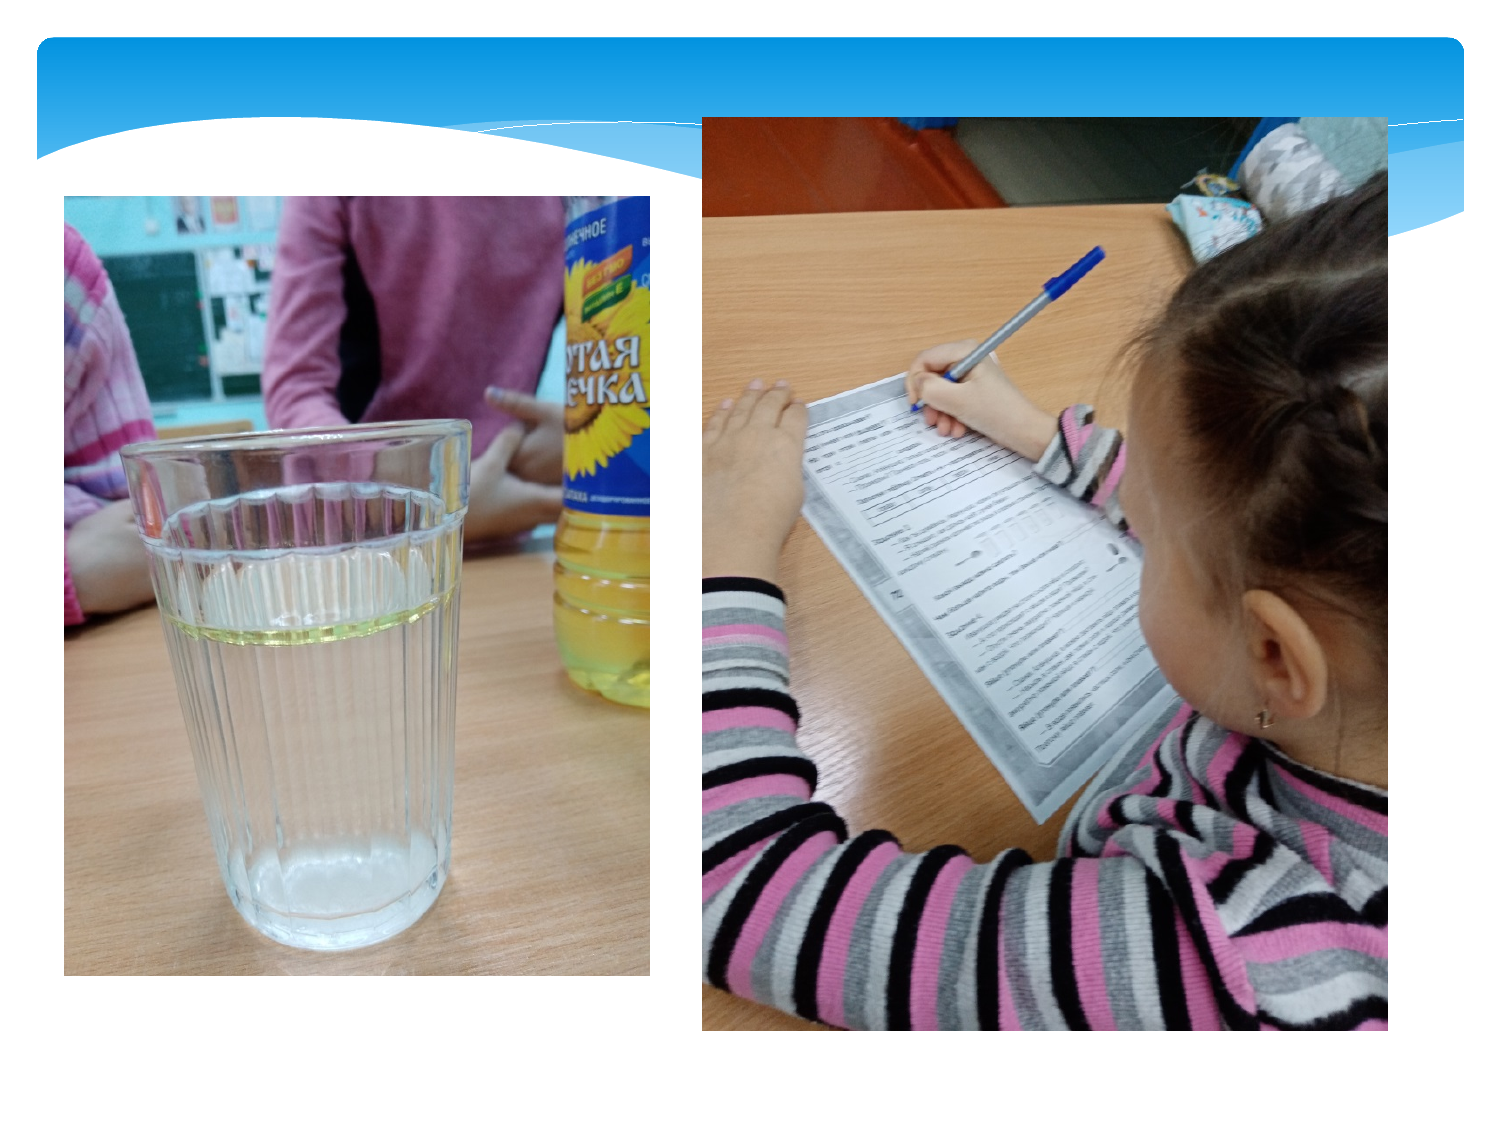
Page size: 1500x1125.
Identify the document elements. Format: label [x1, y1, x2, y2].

list [702, 117, 1389, 1032]
list [64, 196, 650, 977]
